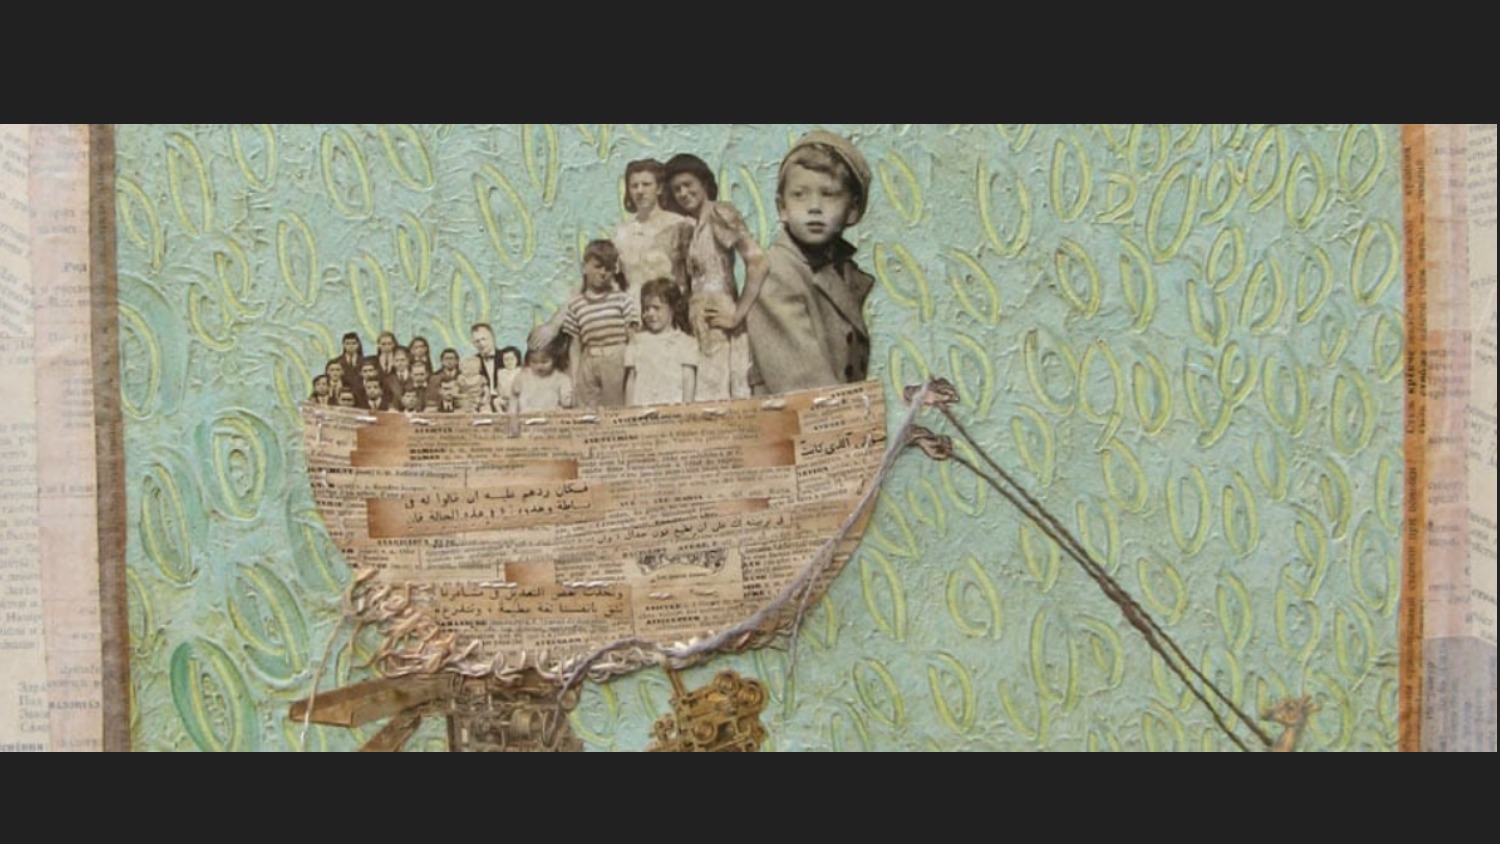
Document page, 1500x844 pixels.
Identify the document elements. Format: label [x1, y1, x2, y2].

picture [0, 123, 1497, 752]
